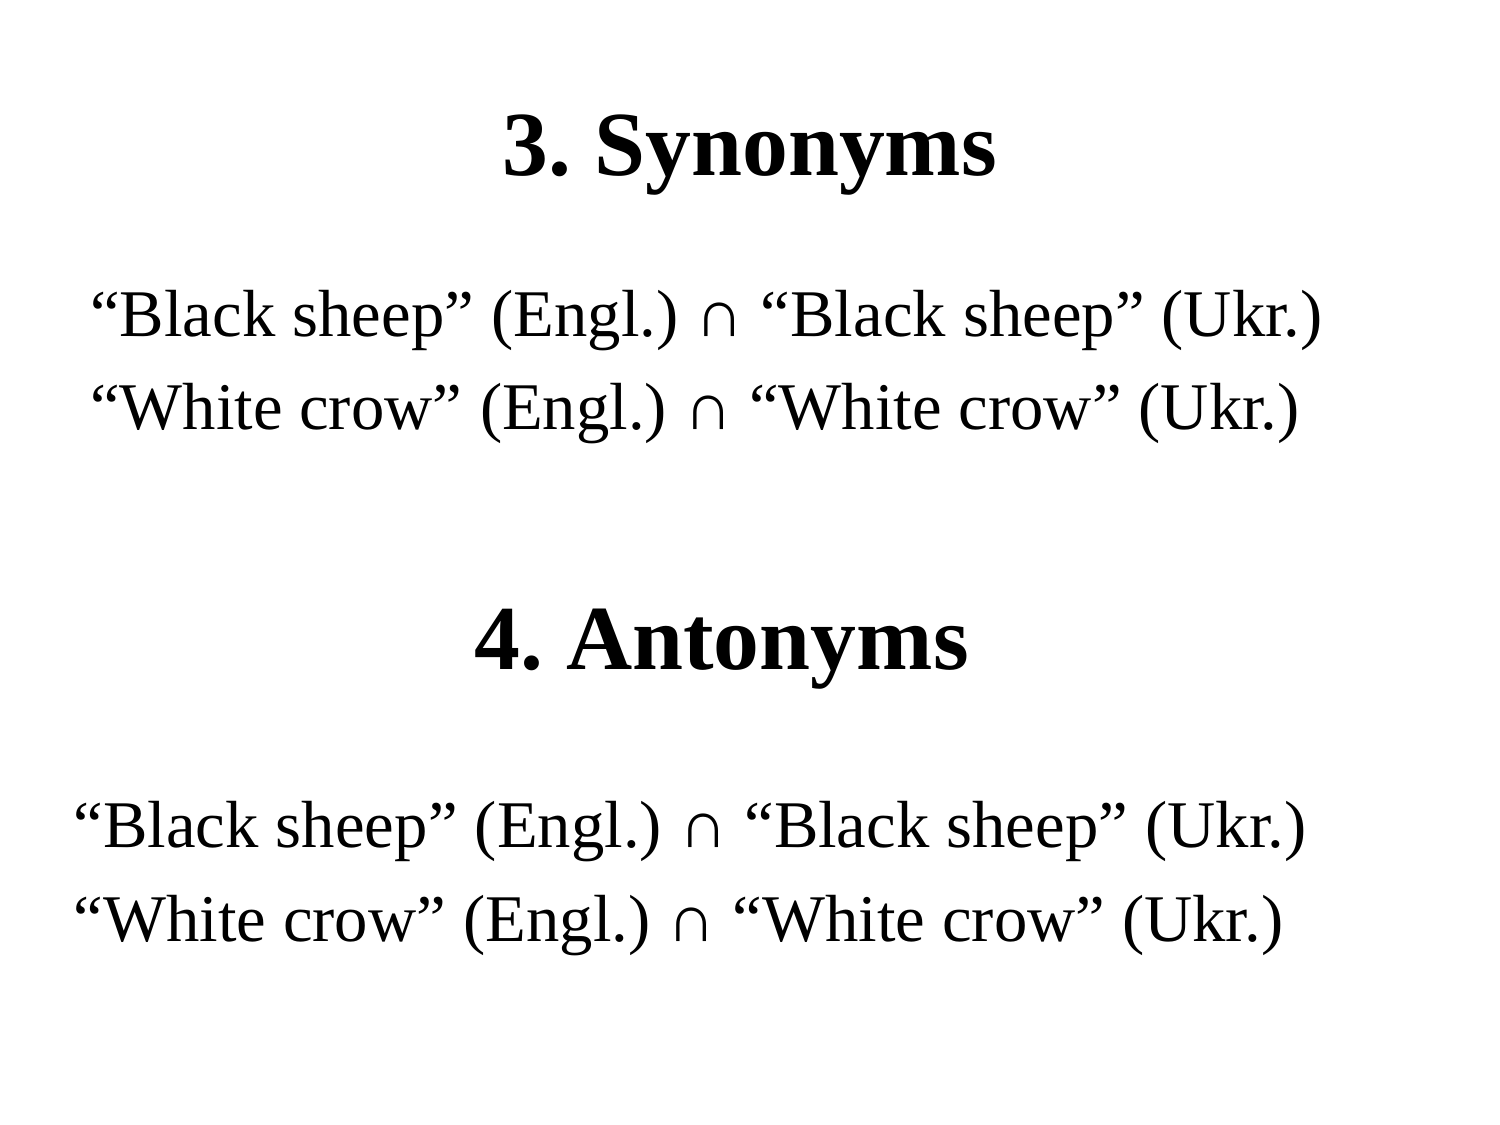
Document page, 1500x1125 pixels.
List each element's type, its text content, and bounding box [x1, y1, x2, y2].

title 3. Synonyms [75, 45, 1425, 233]
list “Black sheep” (Engl.) ∩ “Black sheep” (Ukr.) “White crow” (Engl.) ∩ “White crow” (Ukr.) [75, 262, 1425, 493]
text_box “Black sheep” (Engl.) ∩ “Black sheep” (Ukr.) “White crow” (Engl.) ∩ “White crow” (Ukr.) [58, 773, 1409, 1015]
text_box 4. Antonyms [46, 539, 1397, 727]
